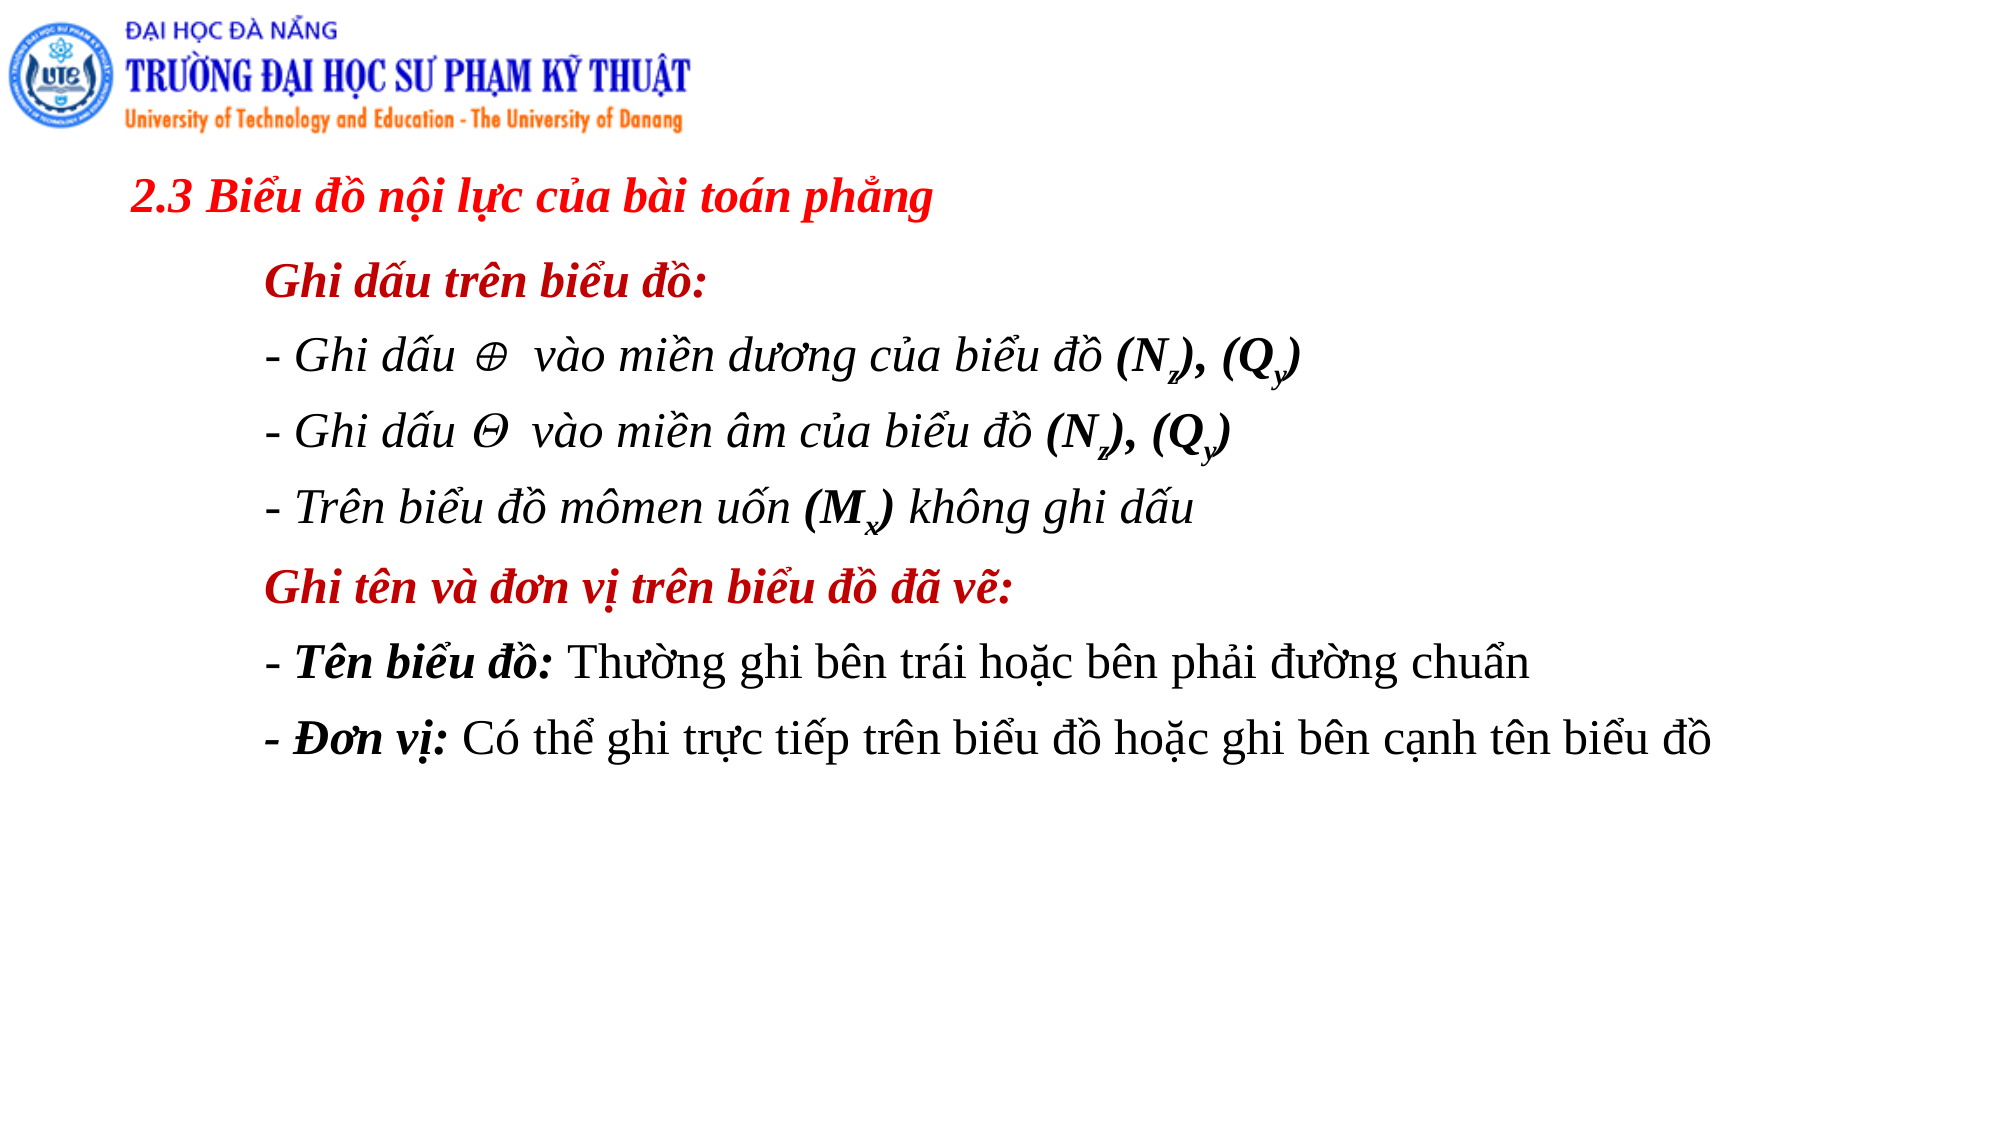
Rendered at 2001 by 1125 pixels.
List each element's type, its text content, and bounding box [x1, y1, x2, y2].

text_box 2.3 Biểu đồ nội lực của bài toán phẳng [116, 150, 1842, 242]
text_box Ghi dấu trên biểu đồ: [249, 239, 1975, 314]
text_box - Tên biểu đồ: Thường ghi bên trái hoặc bên phải đường chuẩn [249, 621, 1975, 696]
text_box - Ghi dấu  vào miền âm của biểu đồ (Nz), (Qy) [249, 390, 1975, 466]
text_box Ghi tên và đơn vị trên biểu đồ đã vẽ: [249, 546, 1975, 621]
text_box - Trên biểu đồ mômen uốn (Mx) không ghi dấu [249, 466, 1975, 546]
text_box - Ghi dấu  vào miền dương của biểu đồ (Nz), (Qy) [249, 314, 1975, 390]
picture [0, 1, 698, 152]
text_box - Đơn vị: Có thể ghi trực tiếp trên biểu đồ hoặc ghi bên cạnh tên biểu đồ [249, 696, 1975, 772]
